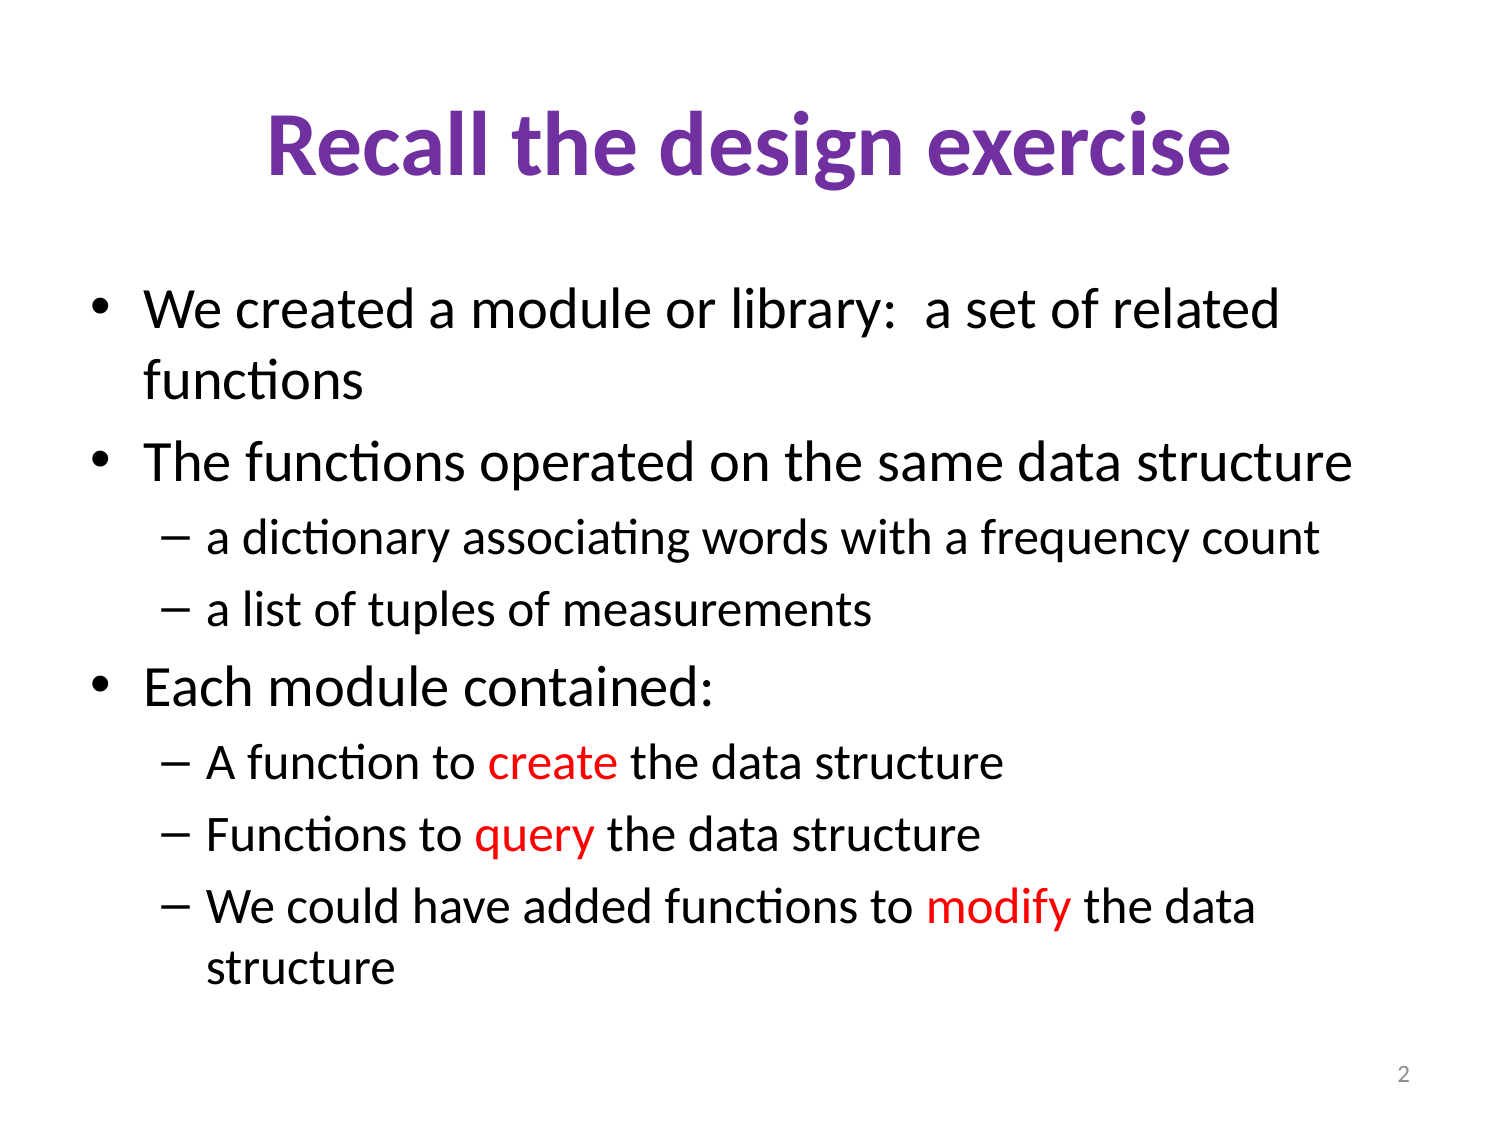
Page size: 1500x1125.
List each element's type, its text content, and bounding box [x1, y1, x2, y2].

list We created a module or library: a set of related functions The functions operated on the same data structure a dictionary associating words with a frequency count a list of tuples of measurements Each module contained: A function to create the data structure Functions to query the data structure We could have added functions to modify the data structure [75, 262, 1463, 1005]
title Recall the design exercise [75, 45, 1425, 233]
slide_number 2 [1074, 1042, 1425, 1103]
